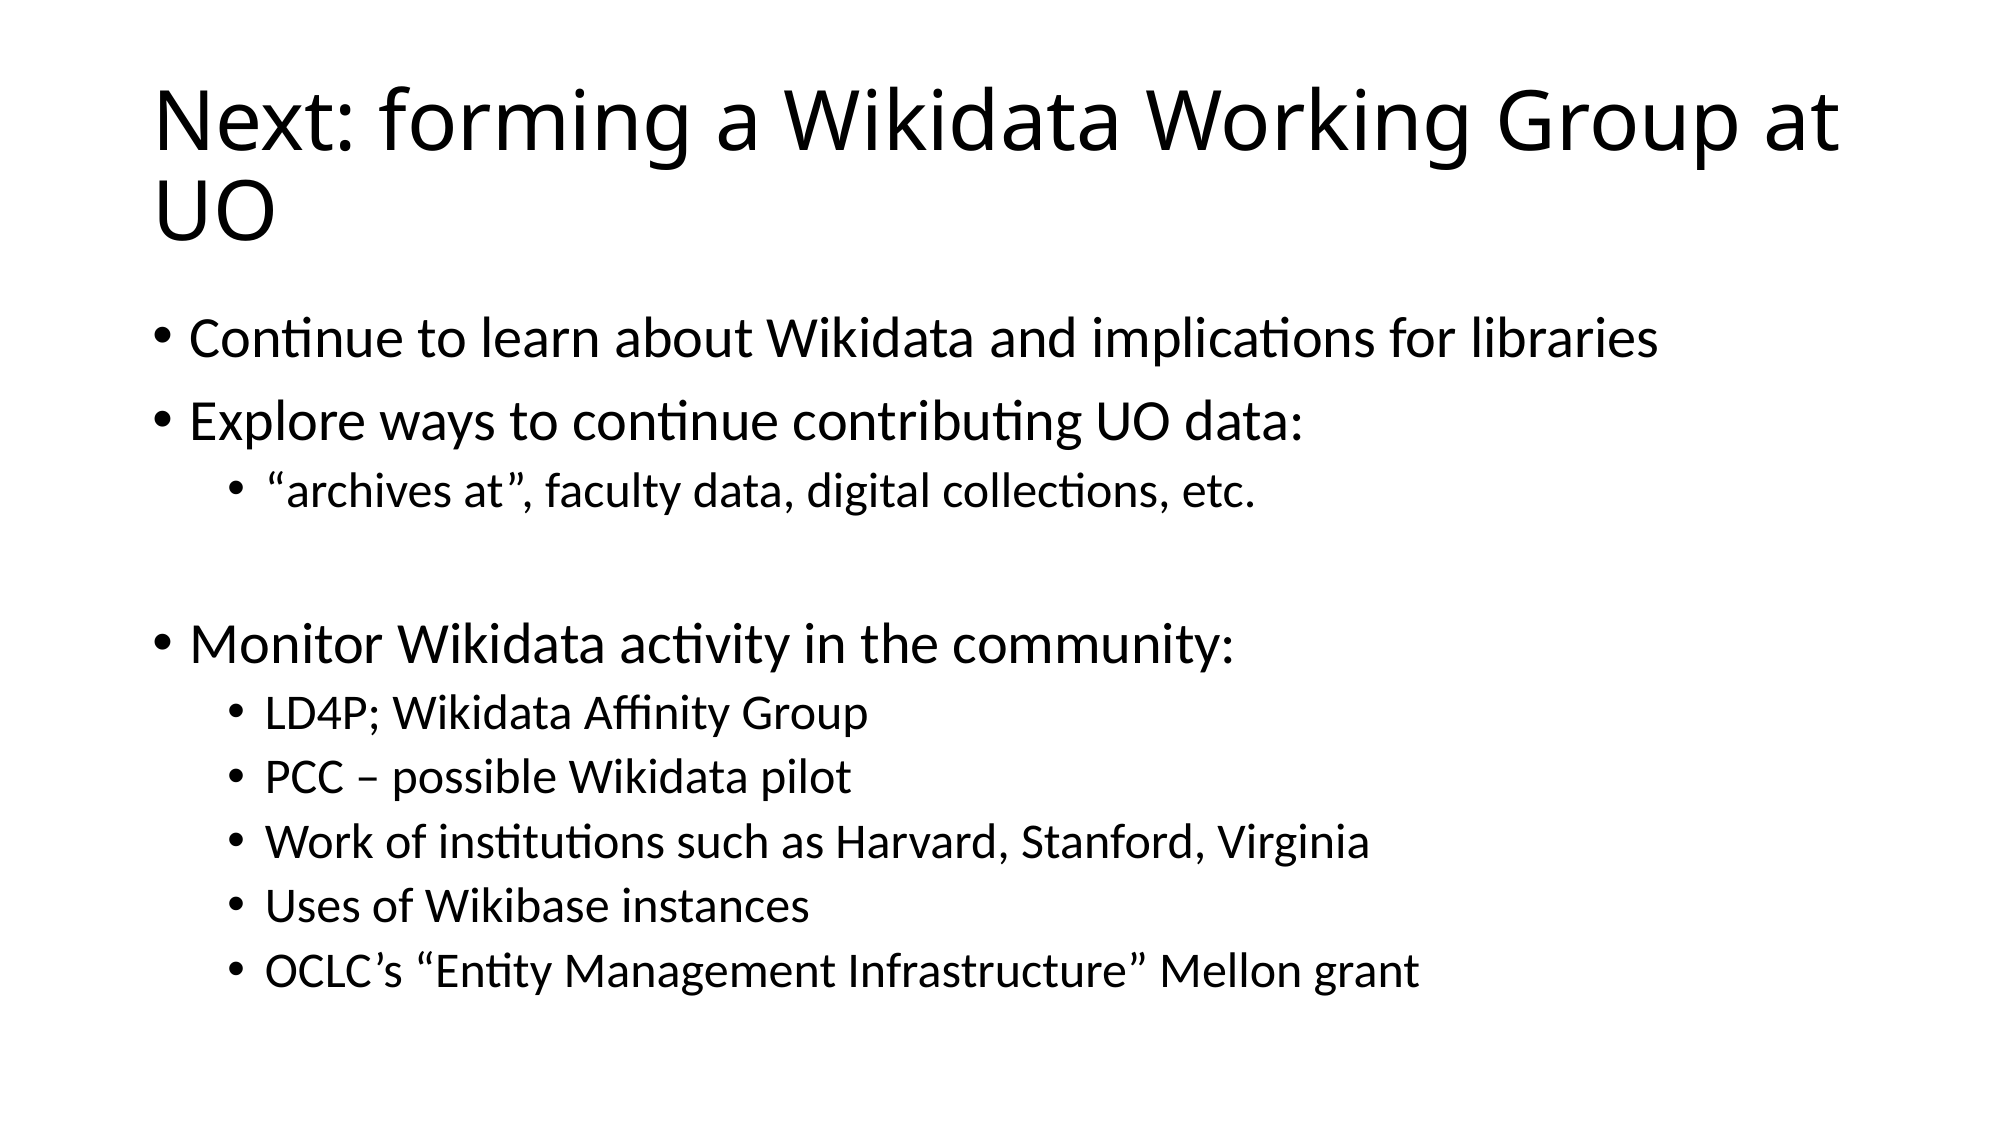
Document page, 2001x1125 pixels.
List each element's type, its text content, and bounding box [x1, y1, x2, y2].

title Next: forming a Wikidata Working Group at UO [137, 59, 1863, 278]
list Continue to learn about Wikidata and implications for libraries Explore ways to continue contributing UO data: “archives at”, faculty data, digital collections, etc. Monitor Wikidata activity in the community: LD4P; Wikidata Affinity Group PCC – possible Wikidata pilot Work of institutions such as Harvard, Stanford, Virginia Uses of Wikibase instances OCLC’s “Entity Management Infrastructure” Mellon grant [137, 299, 1863, 1014]
